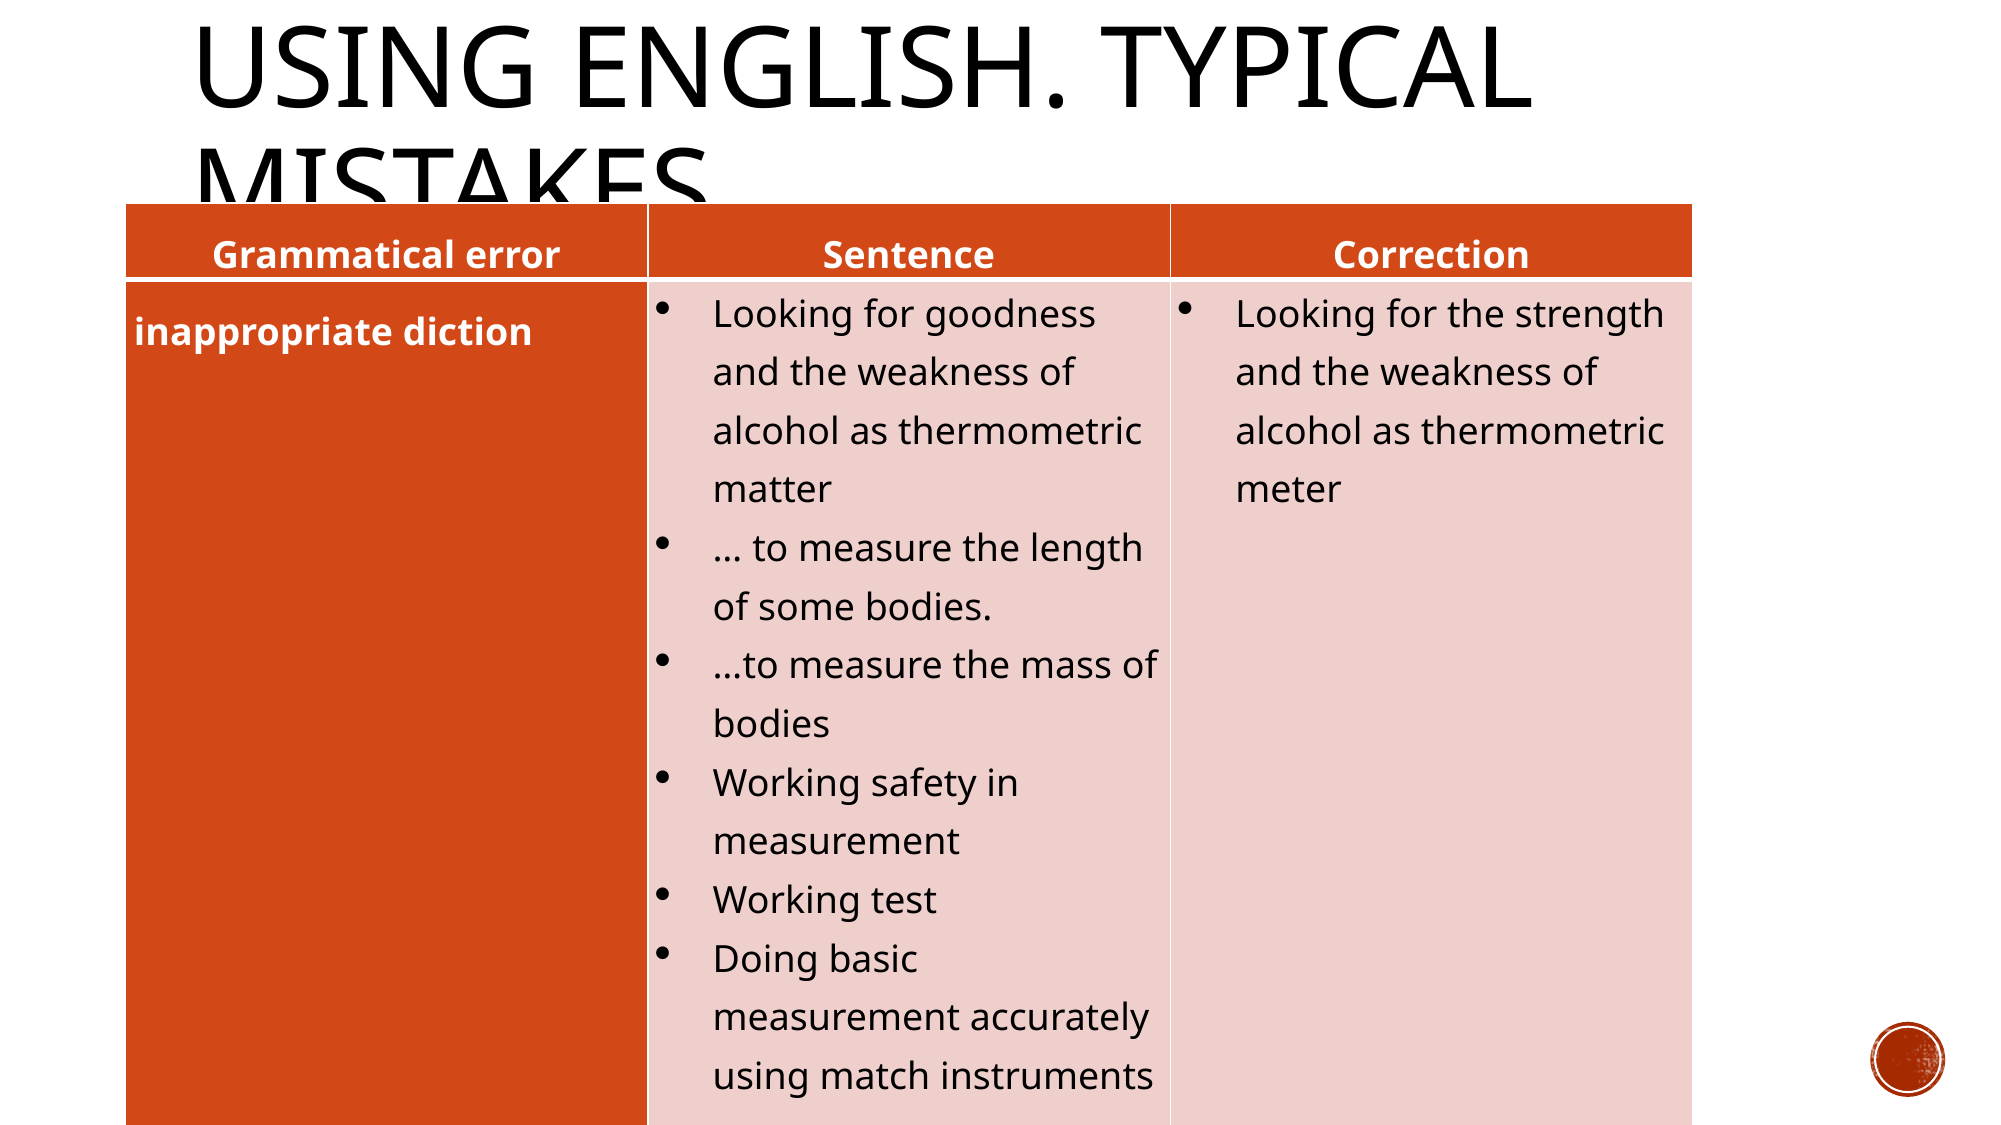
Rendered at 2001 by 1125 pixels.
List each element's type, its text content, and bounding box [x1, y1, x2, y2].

table_header Grammatical error [126, 204, 647, 277]
table_cell Looking for the strength and the weakness of alcohol as thermometric meter [1171, 282, 1692, 1125]
table_header Sentence [649, 204, 1170, 277]
table_header Correction [1171, 204, 1692, 277]
title Using english. Typical mistakes [175, 0, 1826, 264]
table_cell inappropriate diction [126, 282, 647, 1125]
table_cell Looking for goodness and the weakness of alcohol as thermometric matter … to measure the length of some bodies. …to measure the mass of bodies Working safety in measurement Working test Doing basic measurement accurately using match instruments … [649, 282, 1170, 1125]
